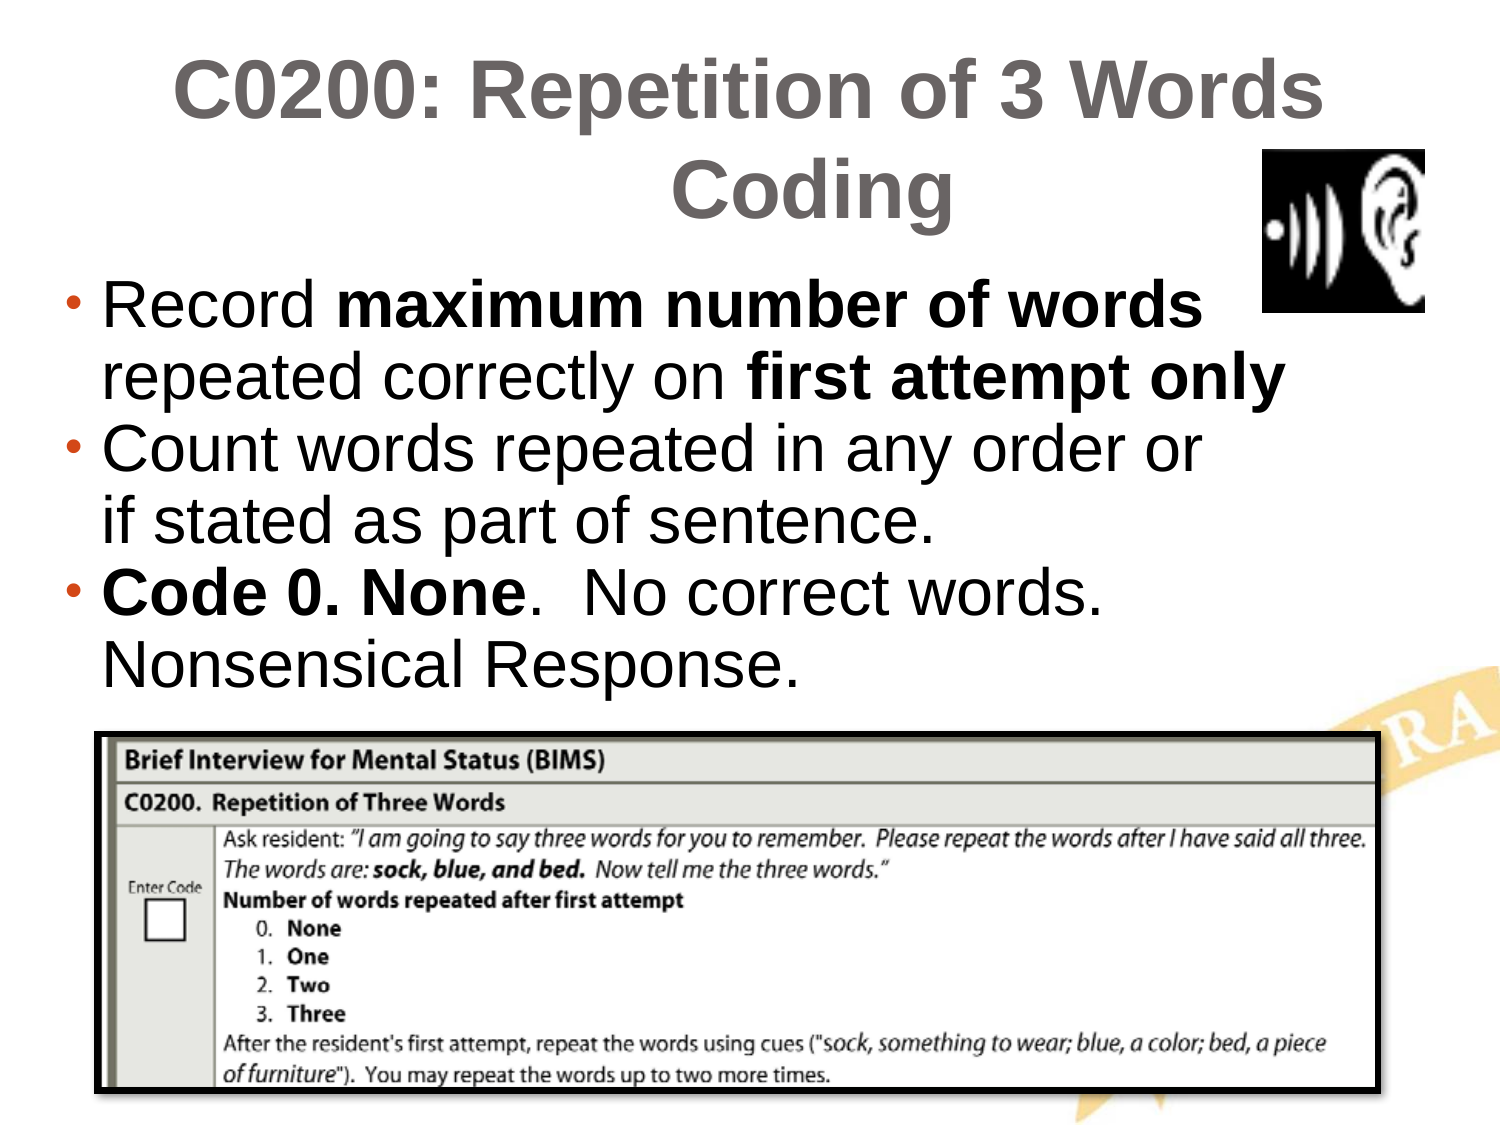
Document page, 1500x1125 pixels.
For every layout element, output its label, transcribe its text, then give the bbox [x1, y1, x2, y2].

picture [1262, 149, 1426, 313]
picture [1059, 666, 1500, 1125]
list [99, 737, 1376, 1088]
text_box Record maximum number of words repeated correctly on first attempt only Count words repeated in any order or if stated as part of sentence. Code 0. None. No correct words. Nonsensical Response. [49, 262, 1463, 709]
title C0200: Repetition of 3 Words Coding [0, 0, 1500, 251]
